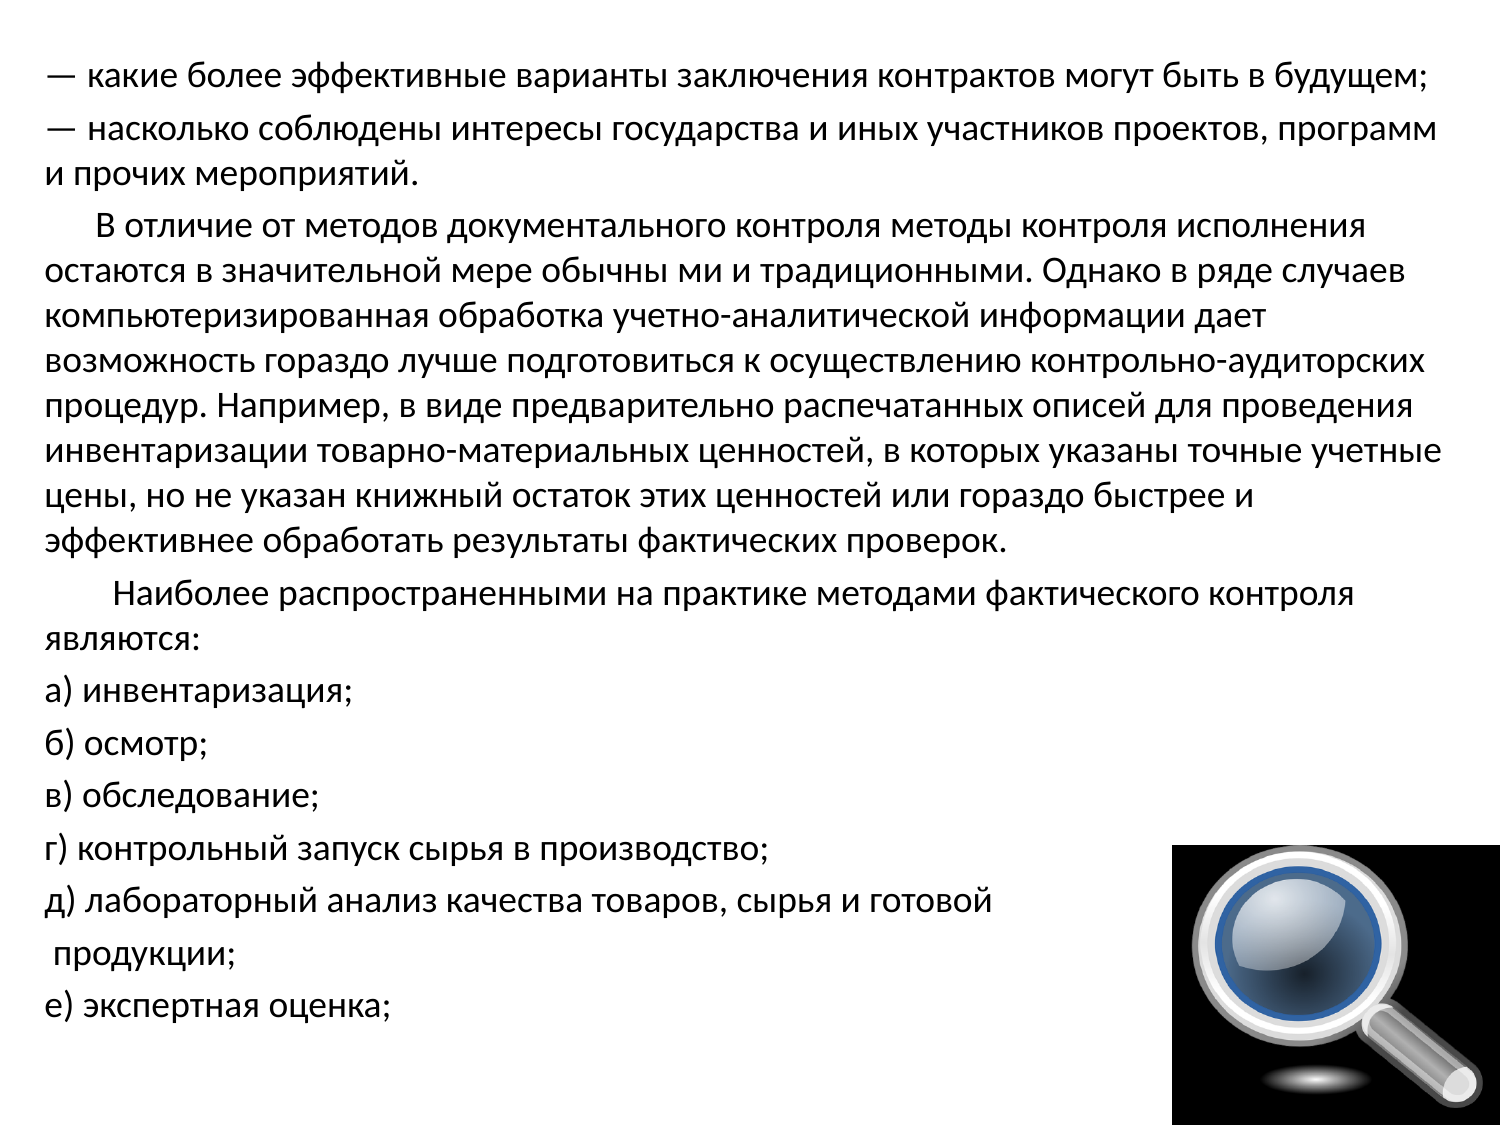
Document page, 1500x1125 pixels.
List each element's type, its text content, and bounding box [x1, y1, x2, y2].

picture [1172, 845, 1500, 1125]
list — какие более эффективные варианты заключения кон­трактов могут быть в будущем; — насколько соблюдены интересы государства и иных участников проектов, программ и прочих мероприятий. В отличие от методов документального контроля методы контроля исполнения остаются в значительной мере обычны­ ми и традиционными. Однако в ряде случаев компьютеризированная обработка учетно-аналитической информации дает возможность гораздо лучше подготовиться к осуществлению контрольно-аудиторских процедур. Например, в виде предва­рительно распечатанных описей для проведения инвентари­зации товарно-материальных ценностей, в которых указаны точные учетные цены, но не указан книжный остаток этих ценностей или гораздо быстрее и эффективнее обработать результаты фактических проверок. Наиболее распространенными на практике методами фактического контроля являются: а) инвентаризация; б) осмотр; в) обследование; г) контрольный запуск сырья в производство; д) лабораторный анализ качества товаров, сырья и готовой продукции; е) экспертная оценка; [29, 42, 1471, 1083]
